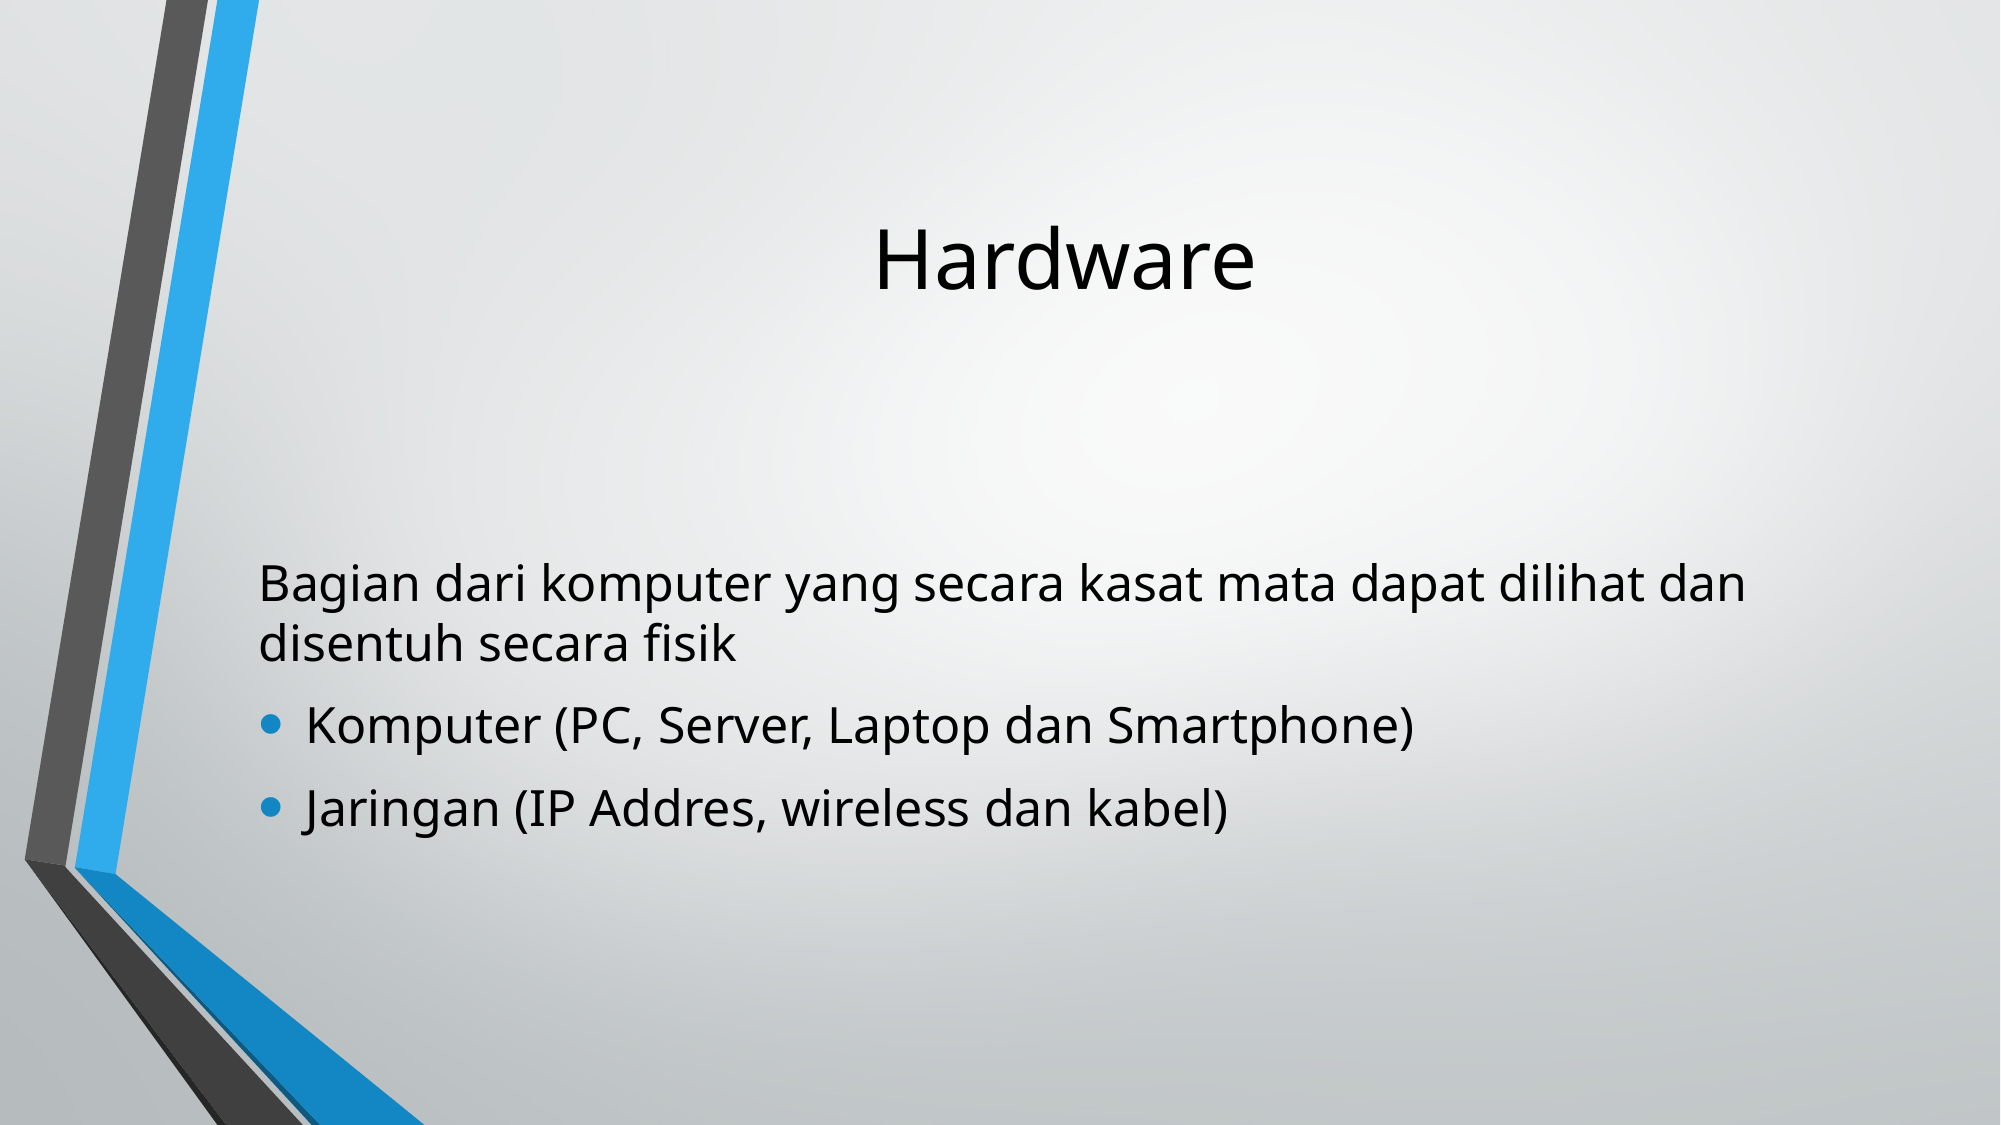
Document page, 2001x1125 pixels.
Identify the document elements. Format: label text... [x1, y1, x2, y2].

list Bagian dari komputer yang secara kasat mata dapat dilihat dan disentuh secara fisik Komputer (PC, Server, Laptop dan Smartphone) Jaringan (IP Addres, wireless dan kabel) [243, 437, 1887, 950]
title Hardware [243, 112, 1887, 400]
